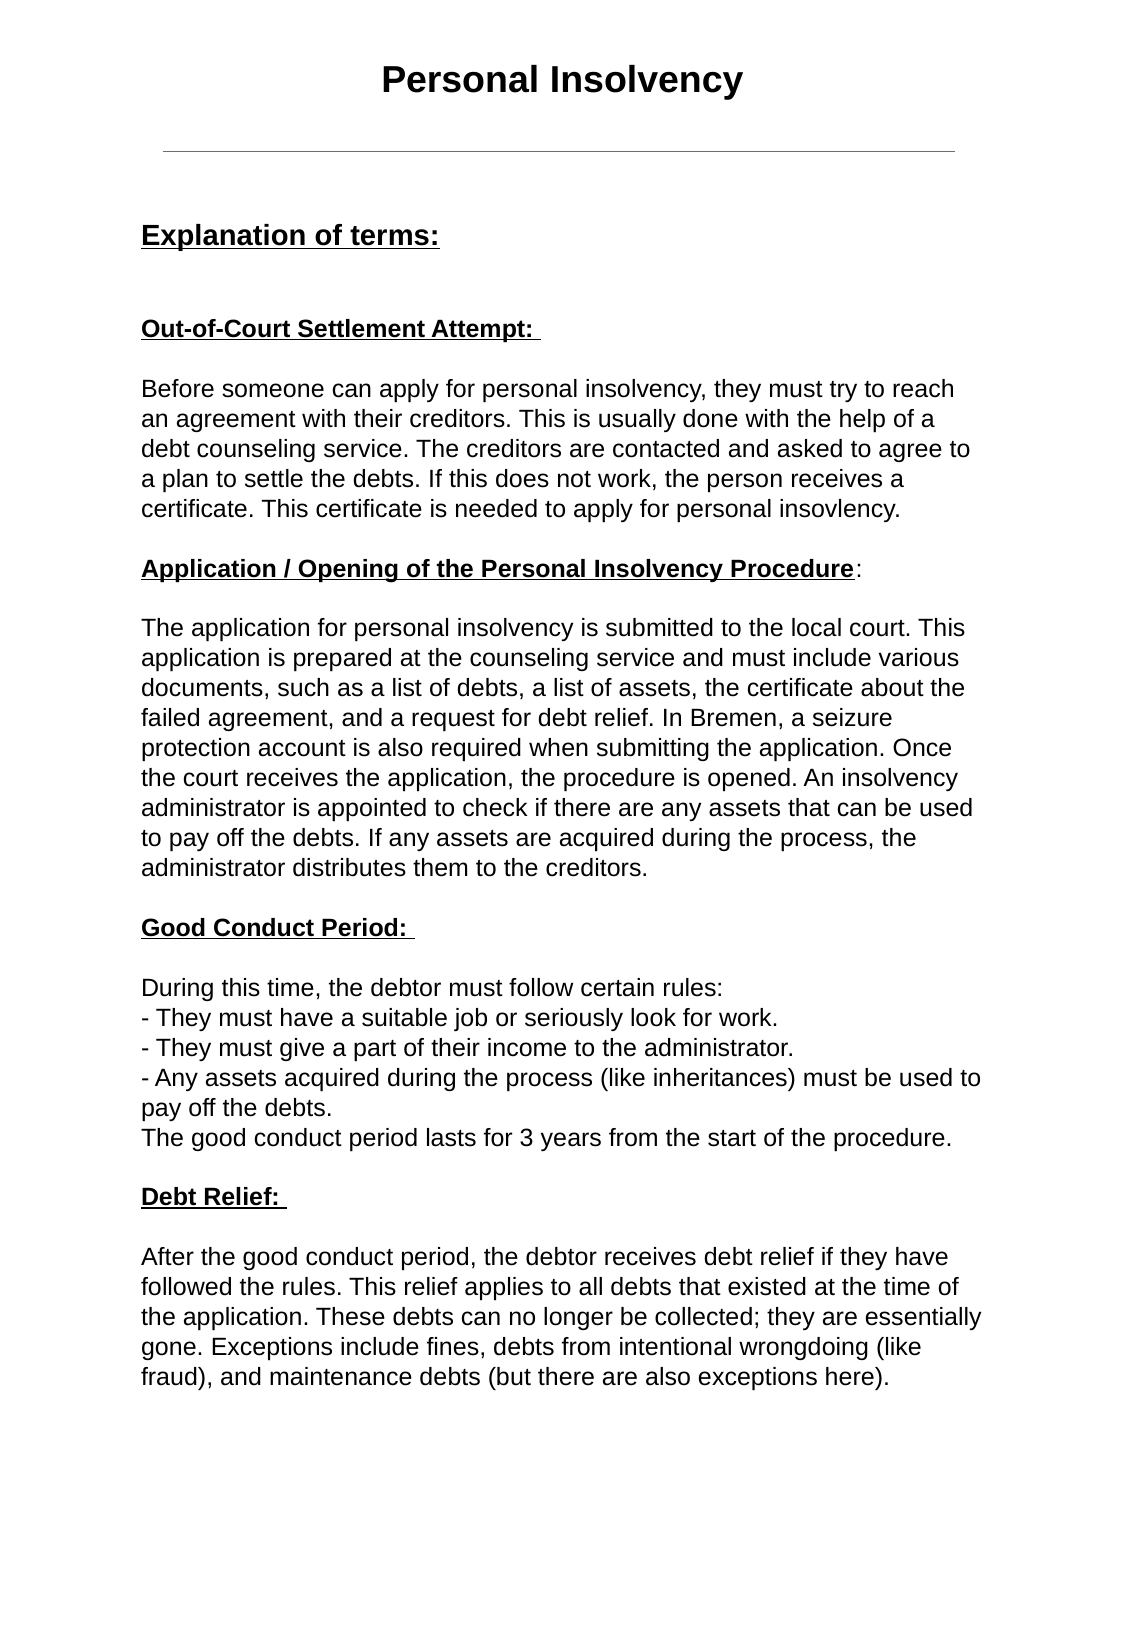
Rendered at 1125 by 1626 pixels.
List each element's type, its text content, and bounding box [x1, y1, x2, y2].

text_box Explanation of terms: [126, 209, 710, 259]
text_box Out-of-Court Settlement Attempt: Before someone can apply for personal insolvency, they must try to reach an agreement with their creditors. This is usually done with the help of a debt counseling service. The creditors are contacted and asked to agree to a plan to settle the debts. If this does not work, the person receives a certificate. This certificate is needed to apply for personal insovlency. Application / Opening of the Personal Insolvency Procedure: The application for personal insolvency is submitted to the local court. This application is prepared at the counseling service and must include various documents, such as a list of debts, a list of assets, the certificate about the failed agreement, and a request for debt relief. In Bremen, a seizure protection account is also required when submitting the application. Once the court receives the application, the procedure is opened. An insolvency administrator is appointed to check if there are any assets that can be used to pay off the debts. If any assets are acquired during the process, the administrator distributes them to the creditors. Good Conduct Period: During this time, the debtor must follow certain rules: - They must have a suitable job or seriously look for work. - They must give a part of their income to the administrator. - Any assets acquired during the process (like inheritances) must be used to pay off the debts. The good conduct period lasts for 3 years from the start of the procedure. Debt Relief: After the good conduct period, the debtor receives debt relief if they have followed the rules. This relief applies to all debts that existed at the time of the application. These debts can no longer be collected; they are essentially gone. Exceptions include fines, debts from intentional wrongdoing (like fraud), and maintenance debts (but there are also exceptions here). [126, 305, 1001, 1428]
text_box Personal Insolvency [153, 47, 971, 108]
